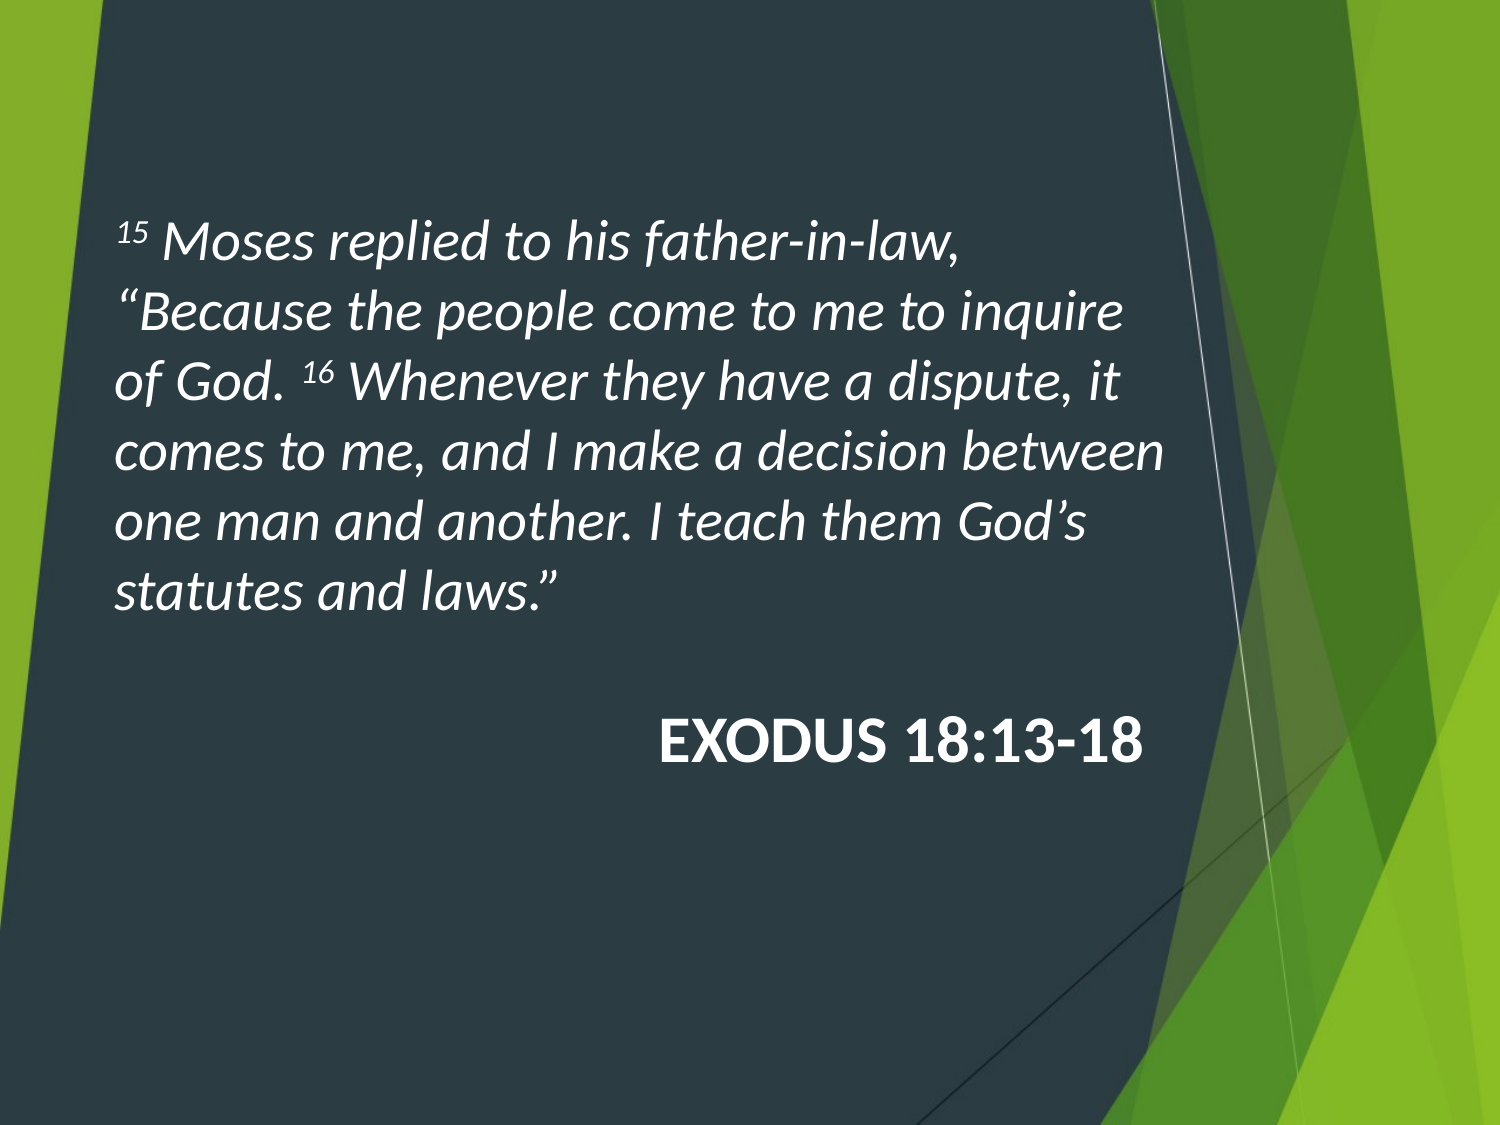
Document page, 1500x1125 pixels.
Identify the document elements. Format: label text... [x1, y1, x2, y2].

picture [0, 0, 1500, 1125]
text_box 15 Moses replied to his father-in-law, “Because the people come to me to inquire of God. 16 Whenever they have a dispute, it comes to me, and I make a decision between one man and another. I teach them God’s statutes and laws.” EXODUS 18:13-18 [99, 99, 1200, 855]
